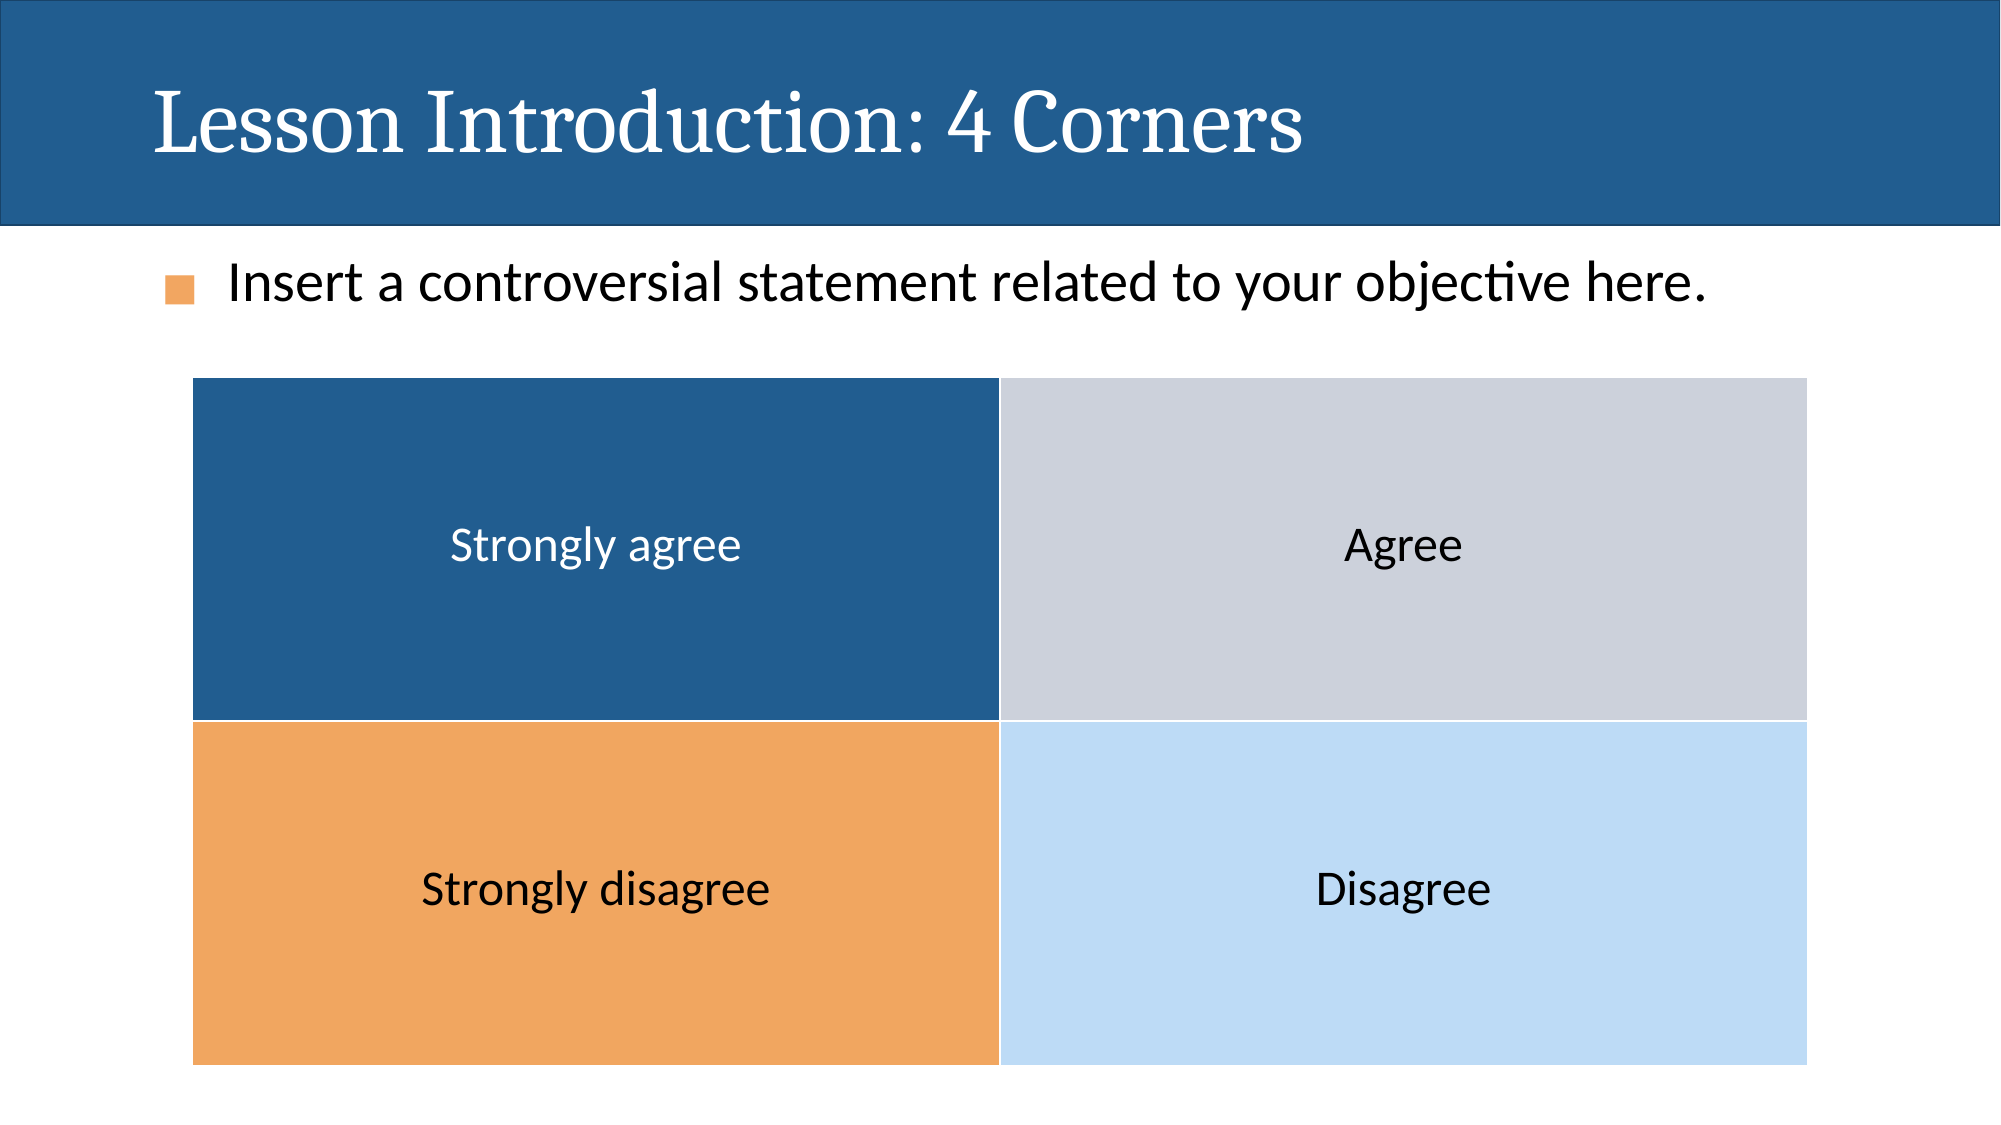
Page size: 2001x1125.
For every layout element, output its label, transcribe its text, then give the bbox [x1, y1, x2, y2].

title Lesson Introduction: 4 Corners [137, 19, 1863, 225]
table_cell Strongly disagree [193, 722, 999, 1065]
table_header Strongly agree [193, 378, 999, 720]
table_header Agree [1001, 378, 1807, 720]
table_cell Disagree [1001, 722, 1807, 1065]
list Insert a controversial statement related to your objective here. [137, 243, 1863, 1004]
